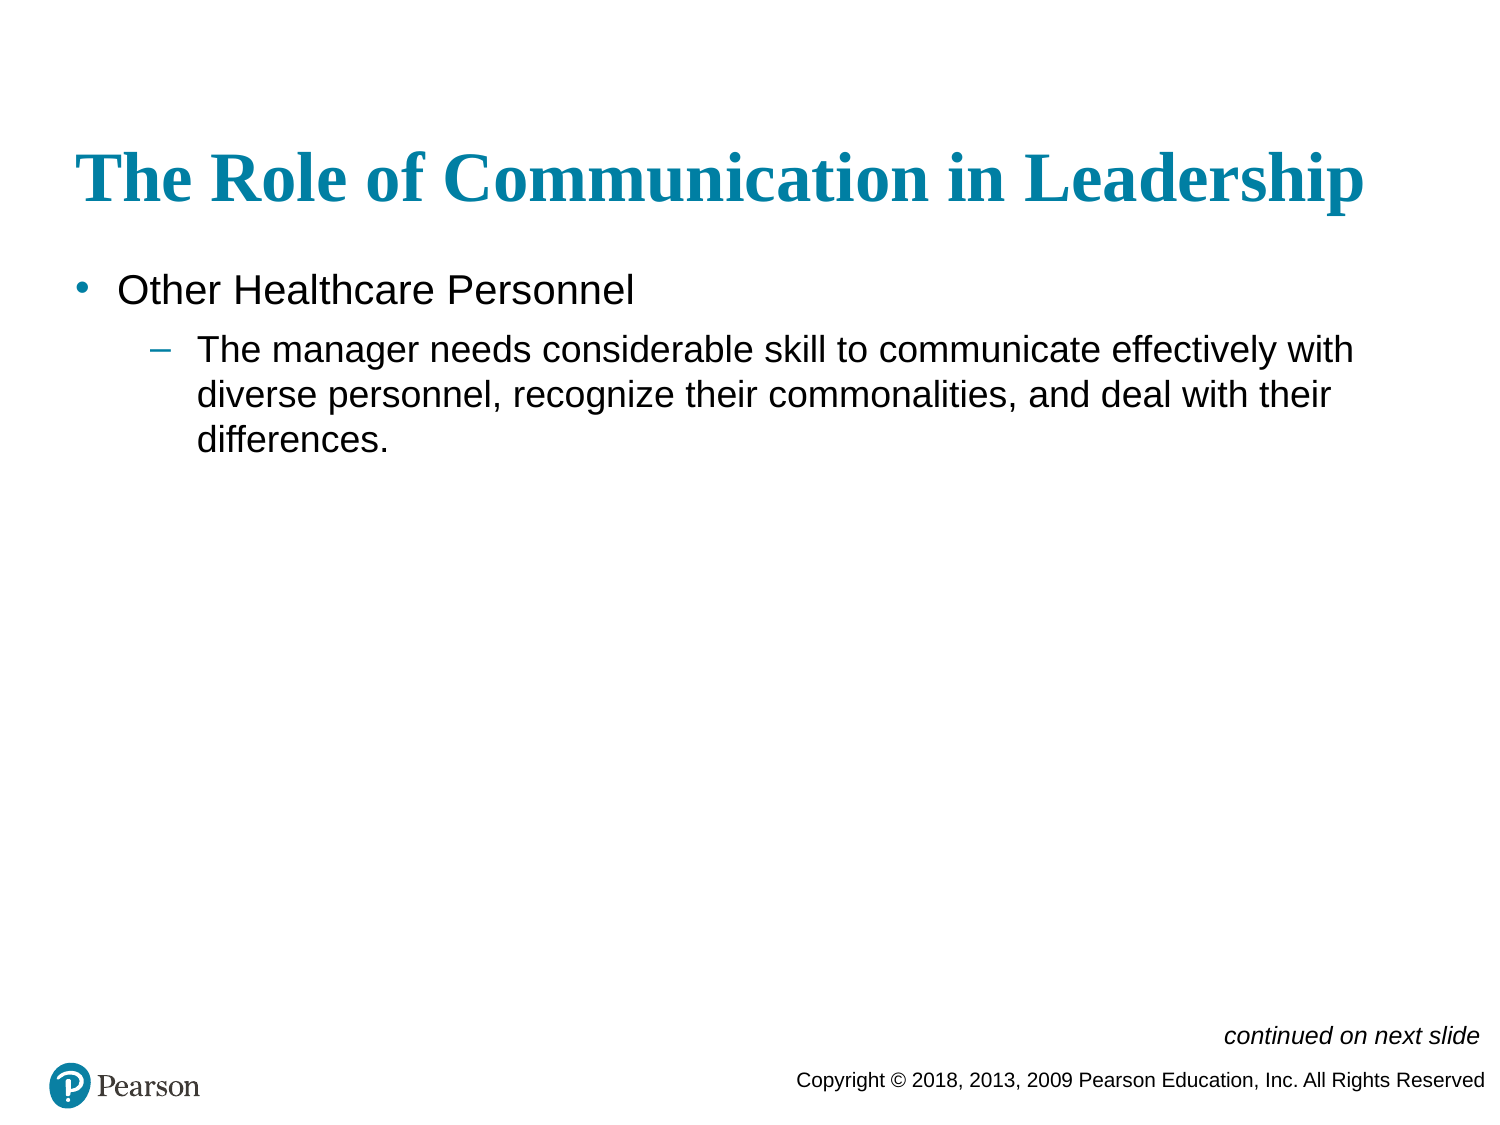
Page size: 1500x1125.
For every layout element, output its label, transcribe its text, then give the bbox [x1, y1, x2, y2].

text_box continued on next slide [1209, 1012, 1496, 1058]
title The Role of Communication in Leadership [75, 35, 1425, 216]
list Other Healthcare Personnel The manager needs considerable skill to communicate effectively with diverse personnel, recognize their commonalities, and deal with their differences. [75, 262, 1425, 1005]
